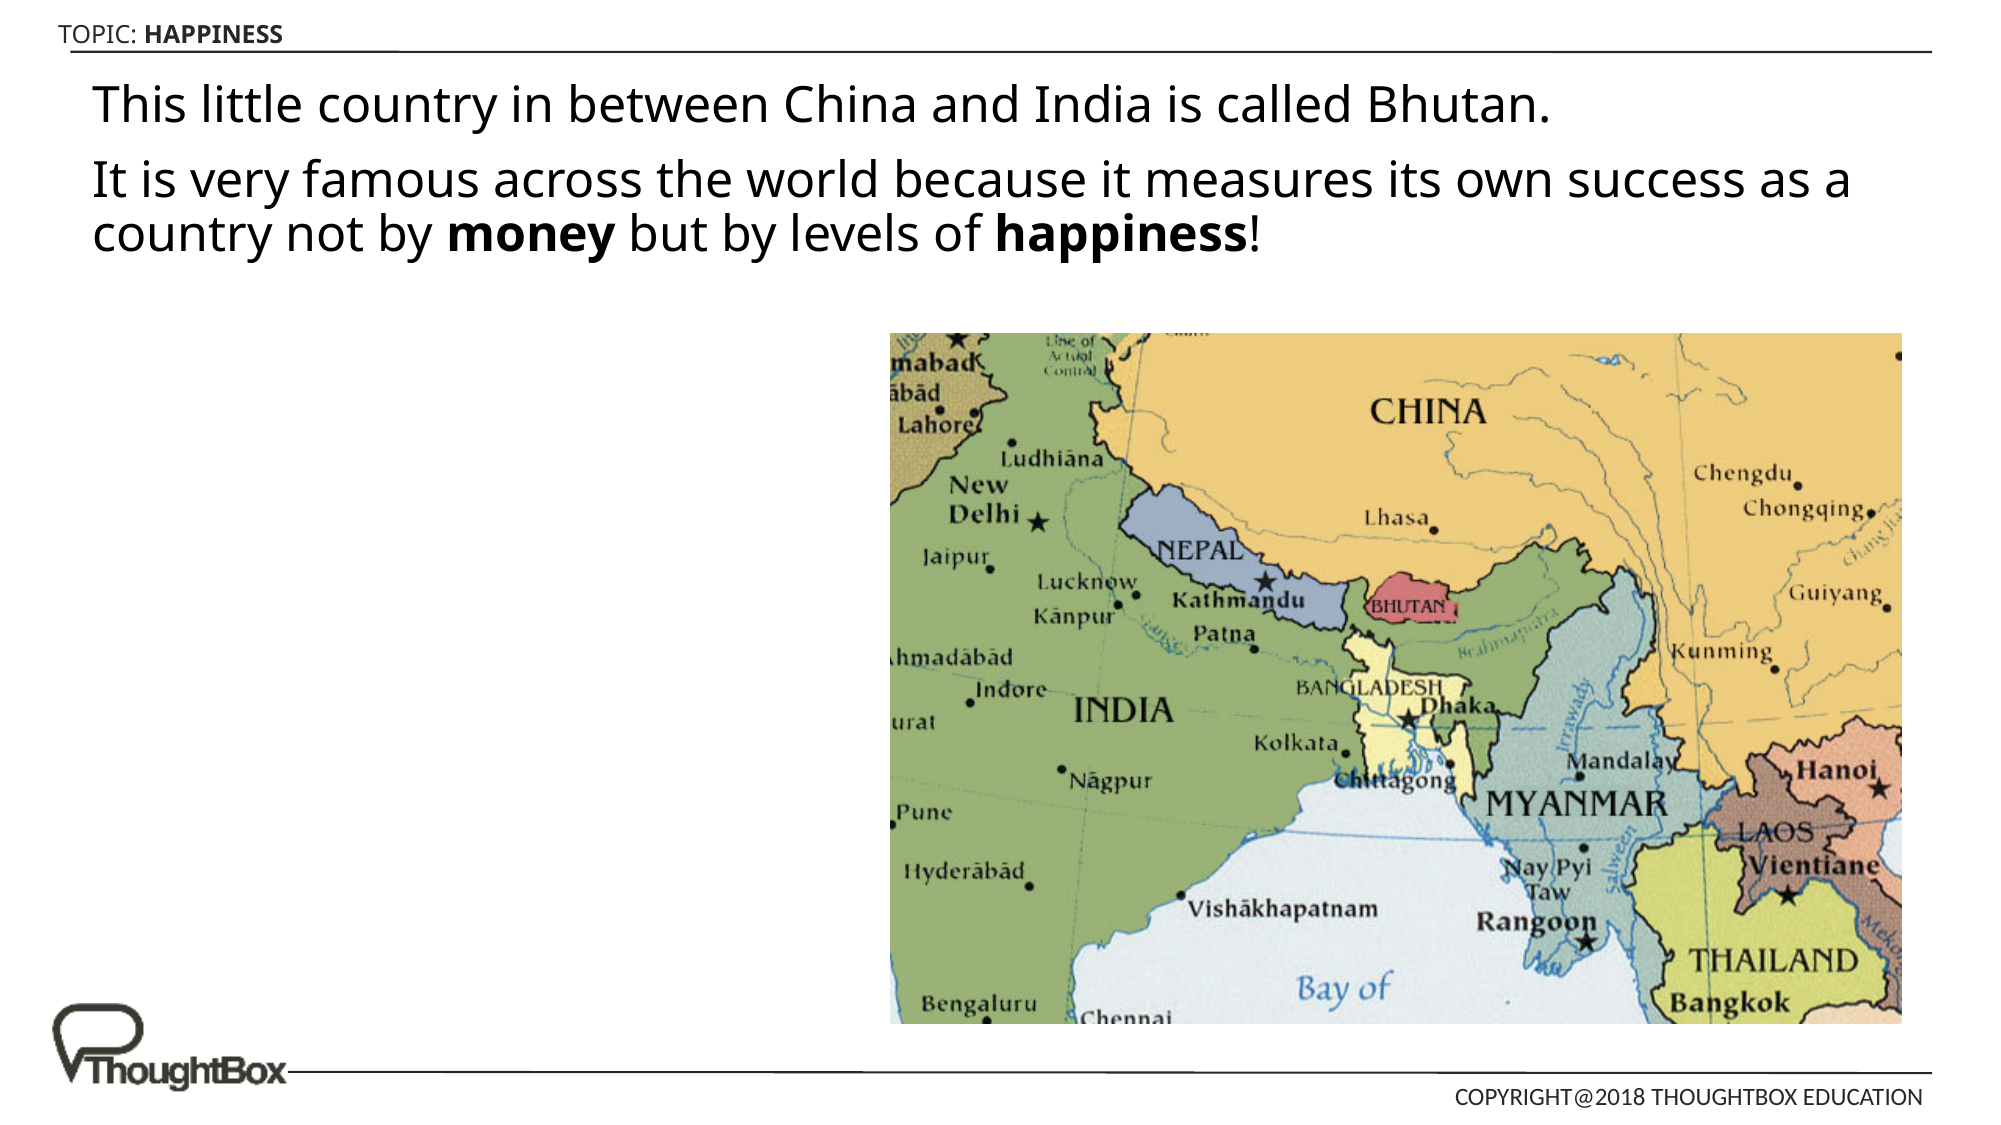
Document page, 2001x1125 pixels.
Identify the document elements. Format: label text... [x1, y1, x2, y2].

footer [662, 1065, 1338, 1125]
picture [51, 1002, 288, 1093]
list This little country in between China and India is called Bhutan. It is very famous across the world because it measures its own success as a country not by money but by levels of happiness! [77, 71, 1955, 1056]
picture [890, 333, 1902, 1024]
